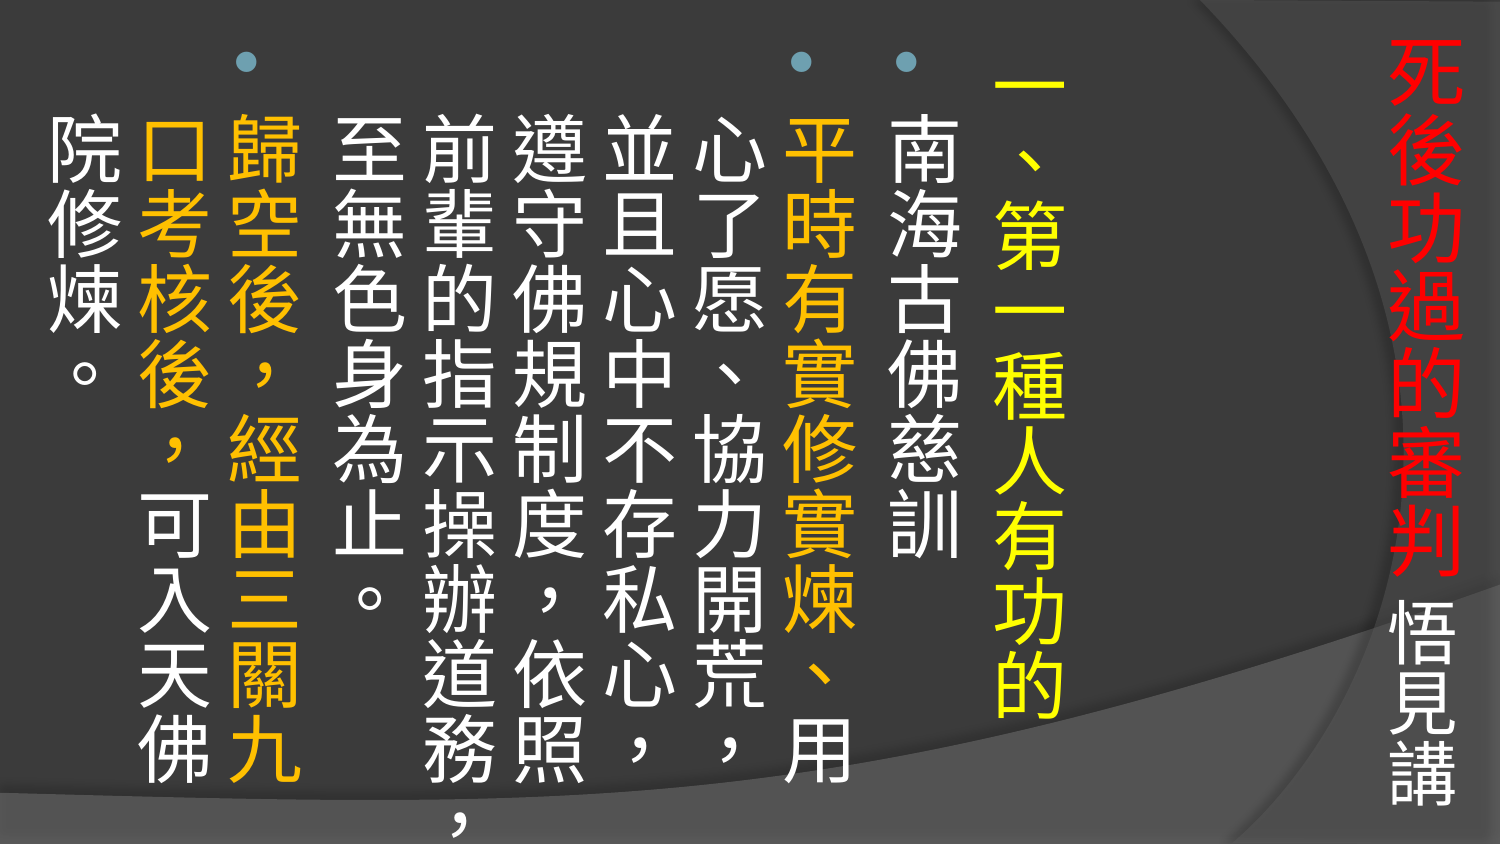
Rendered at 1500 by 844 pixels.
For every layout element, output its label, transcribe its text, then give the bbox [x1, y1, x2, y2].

title 死後功過的審判 悟見講 [1364, 21, 1483, 820]
list 一、第一種人有功的 南海古佛慈訓 平時有實修實煉、用心了愿、協力開荒，並且心中不存私心，遵守佛規制度，依照前輩的指示操辦道務，至無色身為止。 歸空後，經由三關九口考核後，可入天佛院修煉。 [29, 27, 1365, 820]
